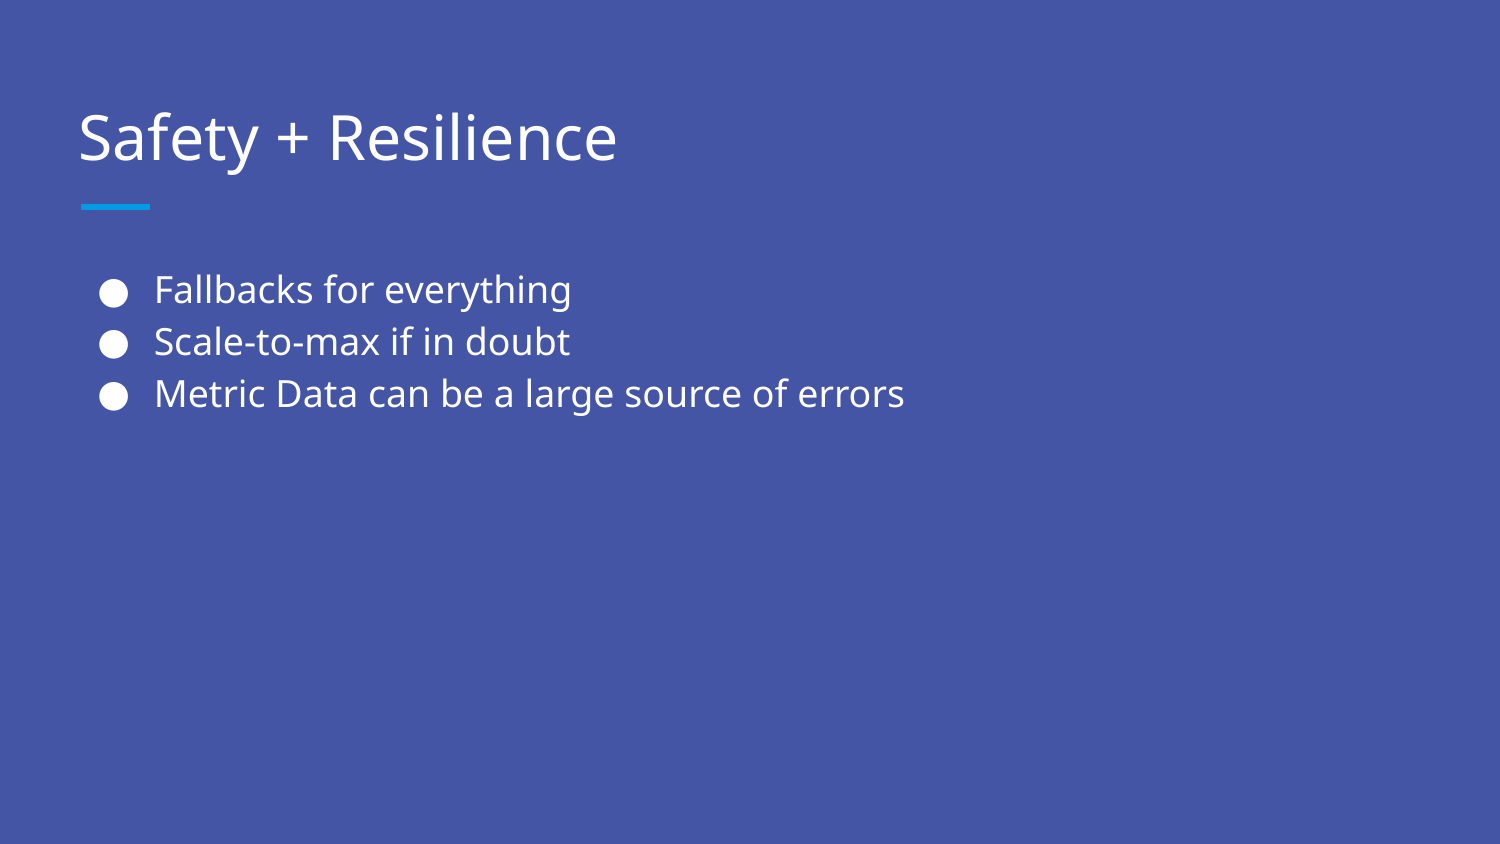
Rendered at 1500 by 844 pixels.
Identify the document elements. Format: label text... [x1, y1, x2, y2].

title Safety + Resilience [63, 75, 1437, 188]
list Fallbacks for everything Scale-to-max if in doubt Metric Data can be a large source of errors [63, 244, 1437, 750]
